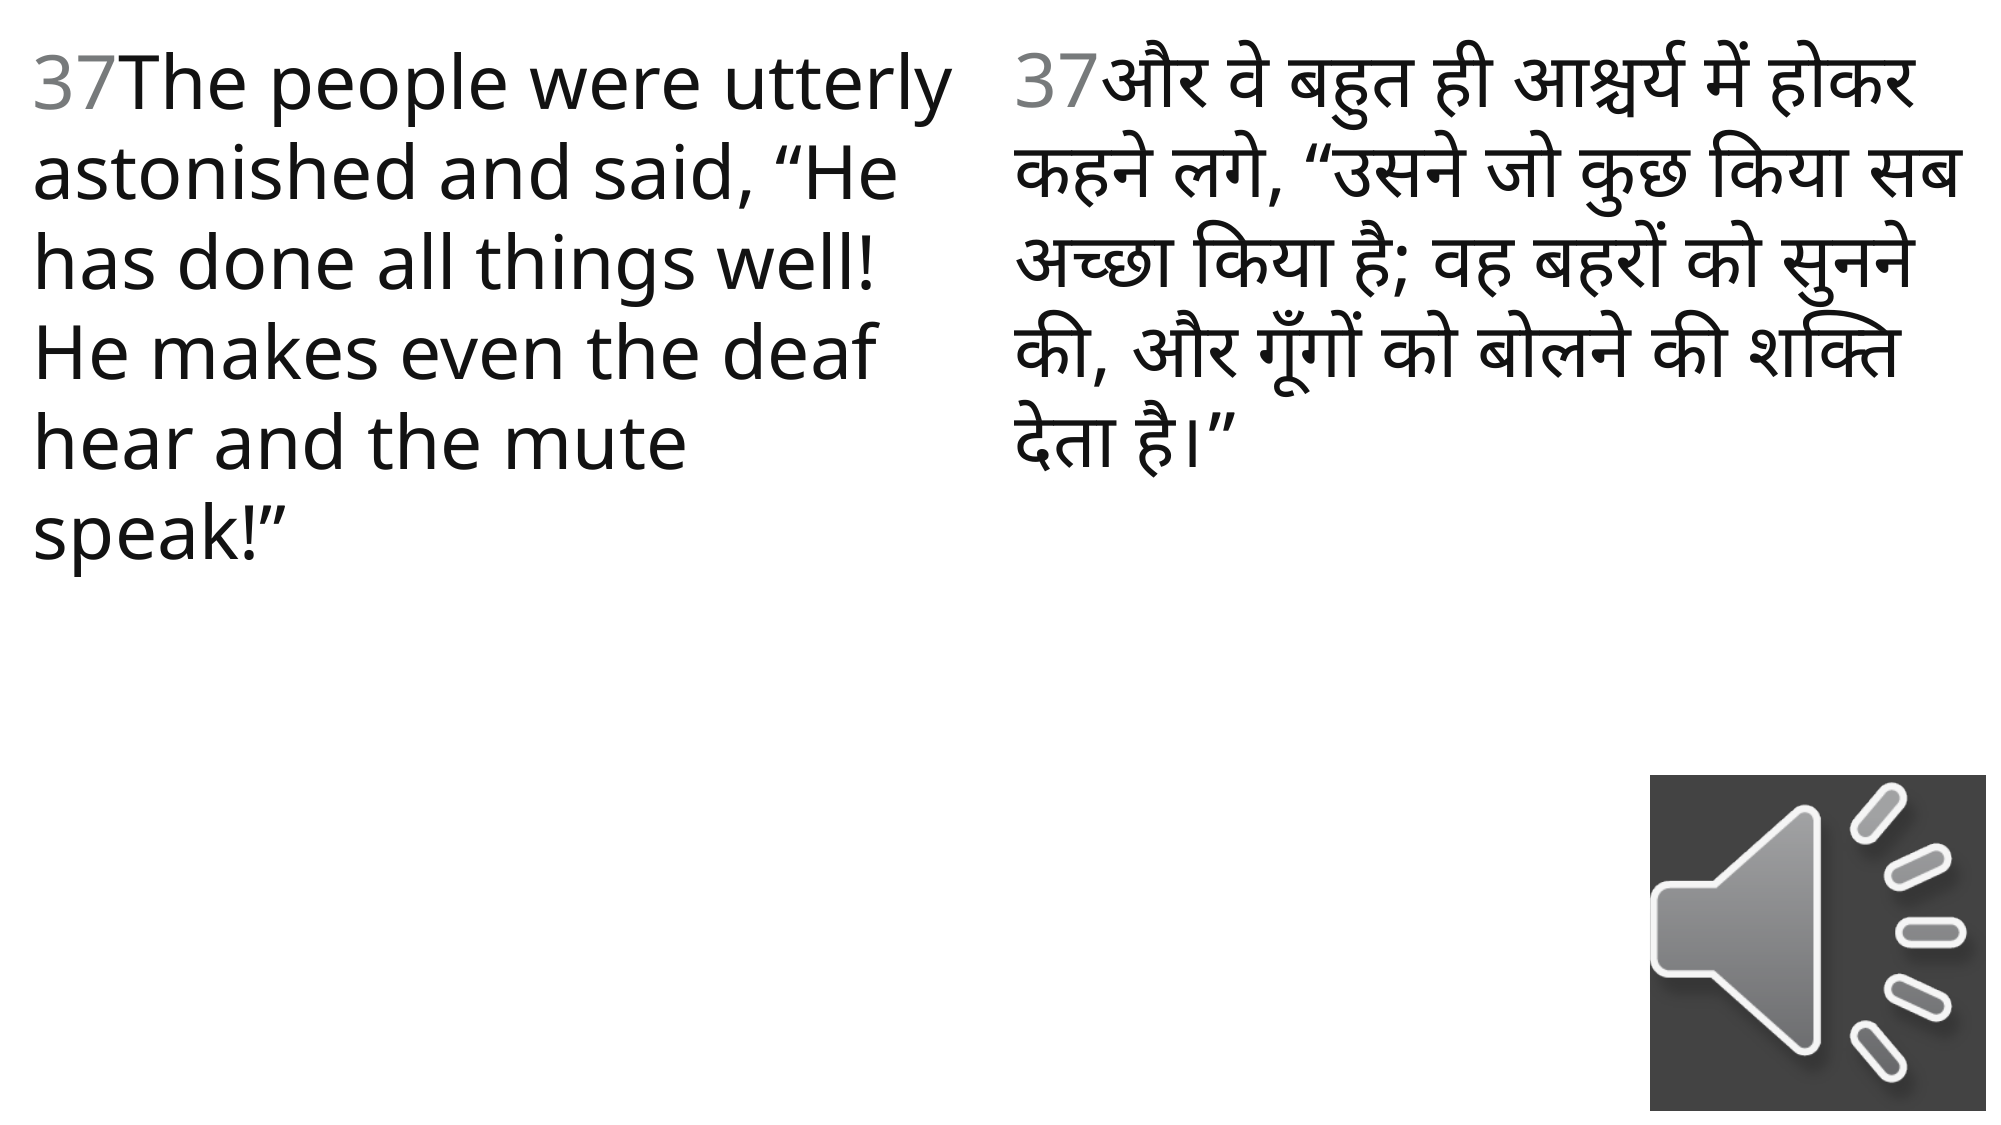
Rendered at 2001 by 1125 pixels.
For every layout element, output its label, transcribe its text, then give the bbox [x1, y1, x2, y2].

text_box 37The people were utterly astonished and said, “He has done all things well! He makes even the deaf hear and the mute speak!” [18, 27, 973, 1104]
text_box 37और वे बहुत ही आश्चर्य में होकर कहने लगे, “उसने जो कुछ किया सब अच्छा किया है; वह बहरों को सुनने की, और गूँगों को बोलने की शक्ति देता है।” [999, 24, 2000, 1101]
picture [1648, 773, 1987, 1112]
